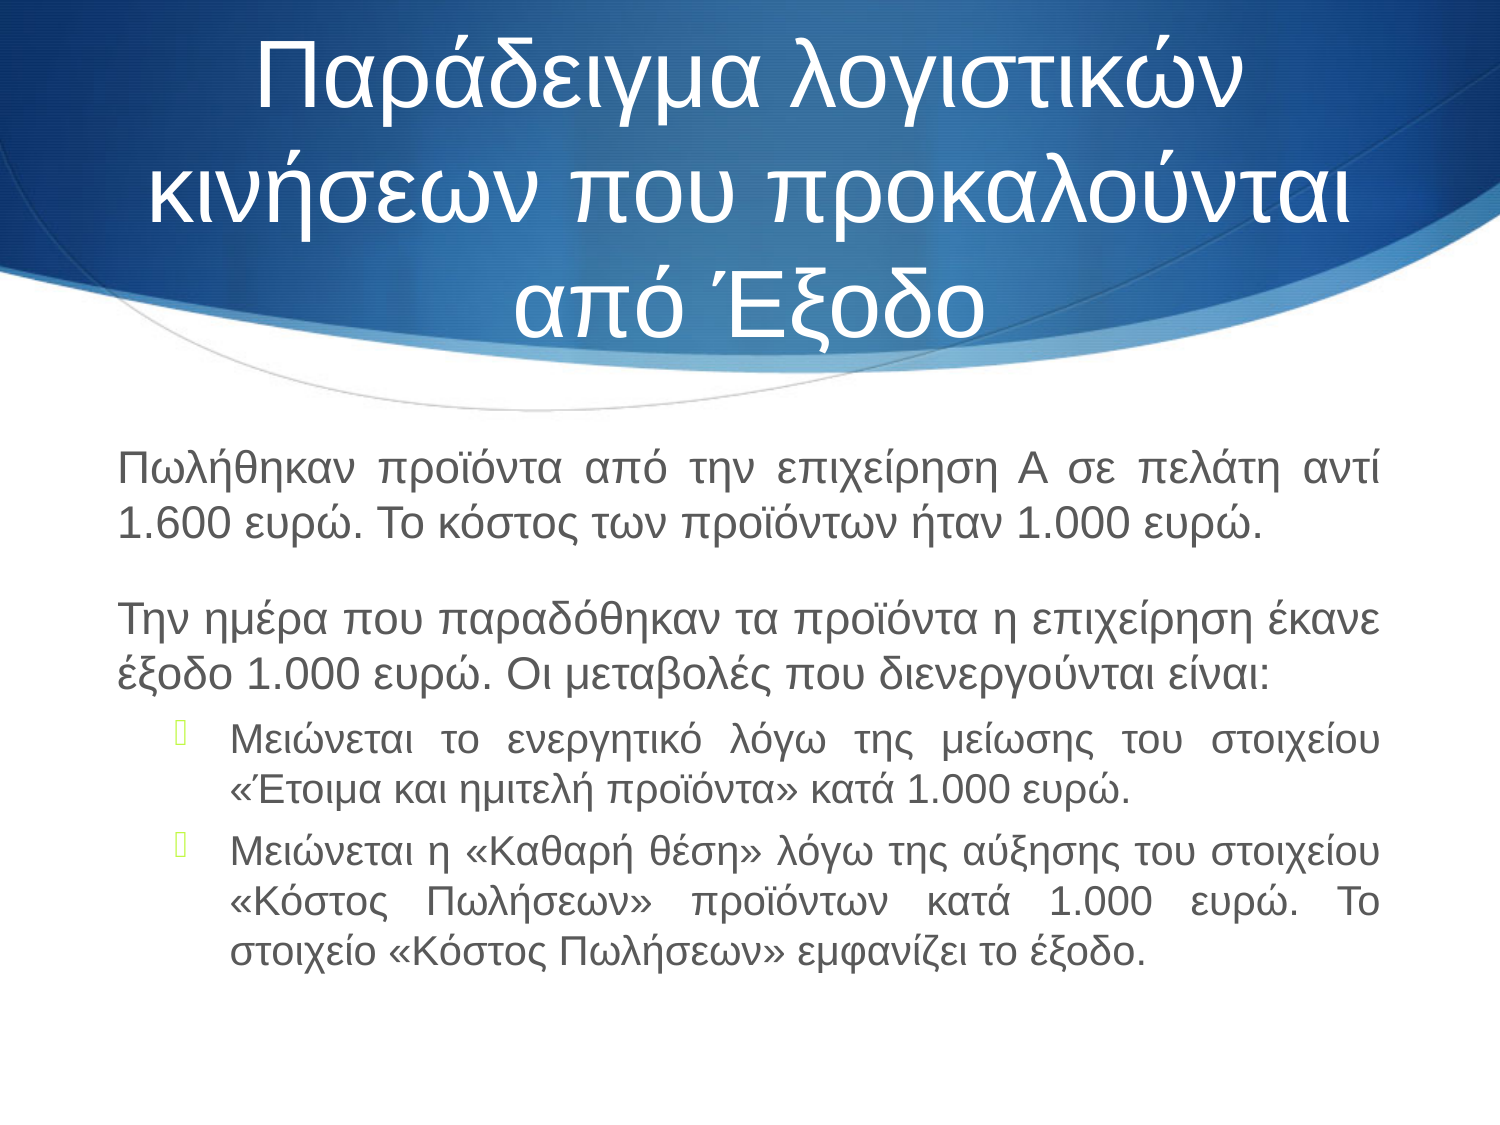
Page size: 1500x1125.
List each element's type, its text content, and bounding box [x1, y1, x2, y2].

list Πωλήθηκαν προϊόντα από την επιχείρηση Α σε πελάτη αντί 1.600 ευρώ. Το κόστος των προϊόντων ήταν 1.000 ευρώ. Την ημέρα που παραδόθηκαν τα προϊόντα η επιχείρηση έκανε έξοδο 1.000 ευρώ. Οι μεταβολές που διενεργούνται είναι: Μειώνεται το ενεργητικό λόγω της μείωσης του στοιχείου «Έτοιμα και ημιτελή προϊόντα» κατά 1.000 ευρώ. Μειώνεται η «Καθαρή θέση» λόγω της αύξησης του στοιχείου «Κόστος Πωλήσεων» προϊόντων κατά 1.000 ευρώ. Το στοιχείο «Κόστος Πωλήσεων» εμφανίζει το έξοδο. [102, 429, 1396, 1075]
picture [0, 0, 1500, 1125]
title Παράδειγμα λογιστικών κινήσεων που προκαλούνται από Έξοδο [75, 56, 1425, 313]
